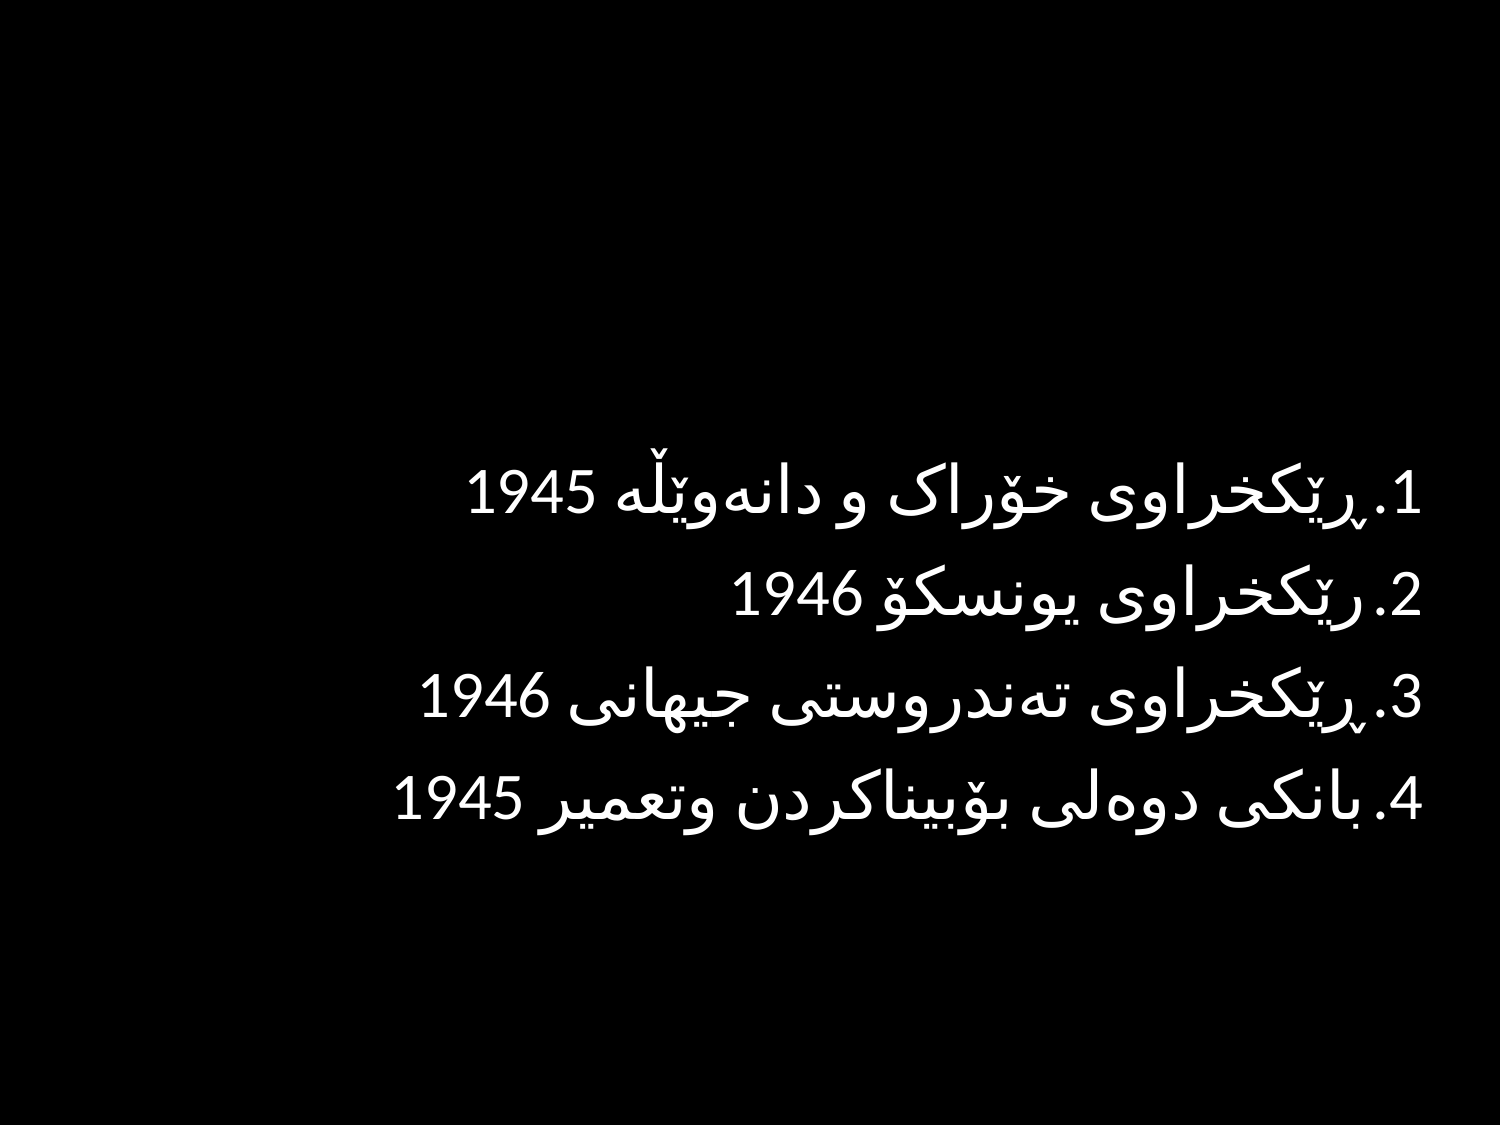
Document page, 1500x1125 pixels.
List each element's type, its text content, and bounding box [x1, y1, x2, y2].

text_box ڕێکخراوی خۆراک و دانەوێڵە 1945 رێکخراوی یونسکۆ 1946 ڕێکخراوی تەندروستی جیهانی 1946 بانکی دوەلی بۆبیناکردن وتعمیر 1945 [174, 433, 1438, 841]
